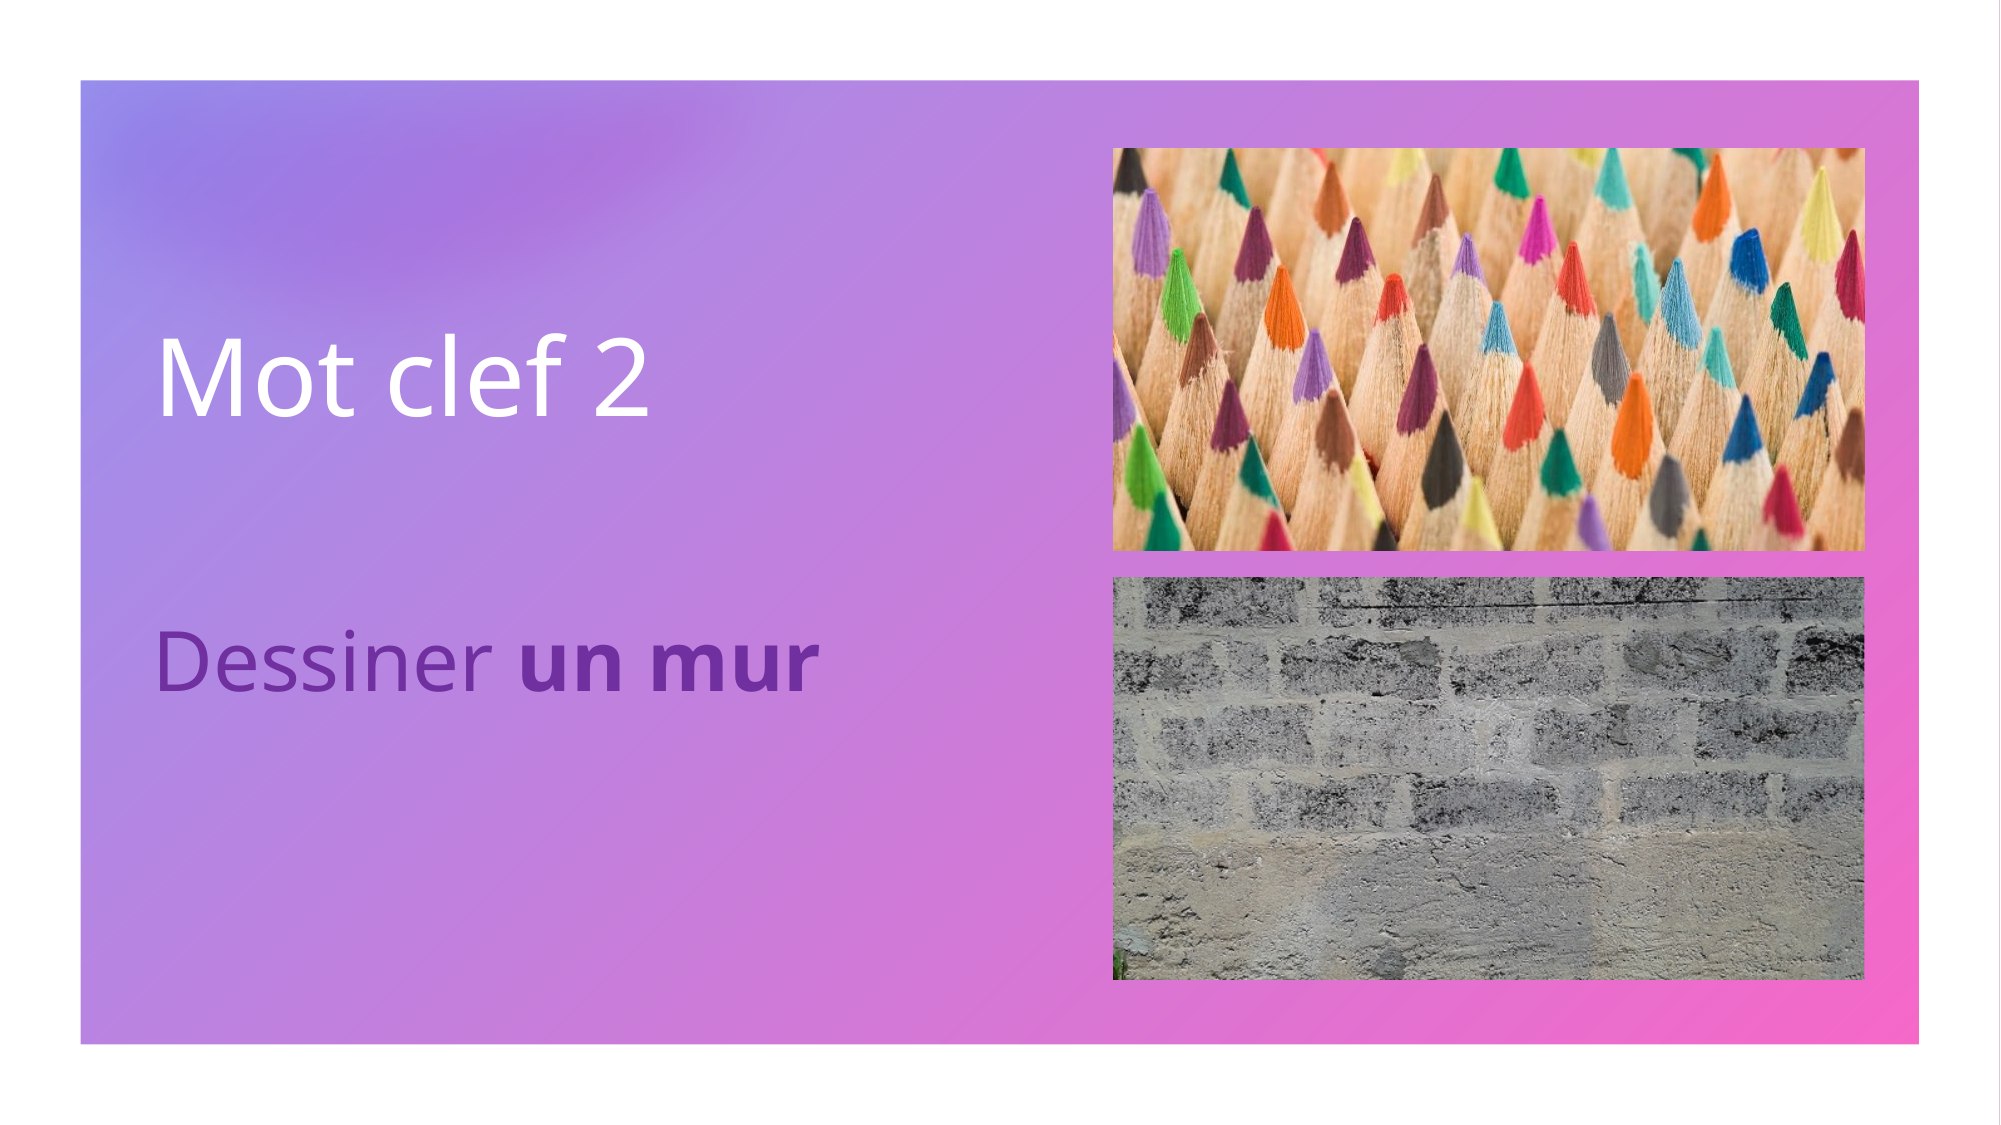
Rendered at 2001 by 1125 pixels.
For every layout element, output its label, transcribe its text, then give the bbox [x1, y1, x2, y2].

list Dessiner un mur [137, 590, 1011, 993]
picture [1112, 148, 1865, 551]
picture [1112, 577, 1865, 980]
title Mot clef 2 [139, 185, 1013, 578]
